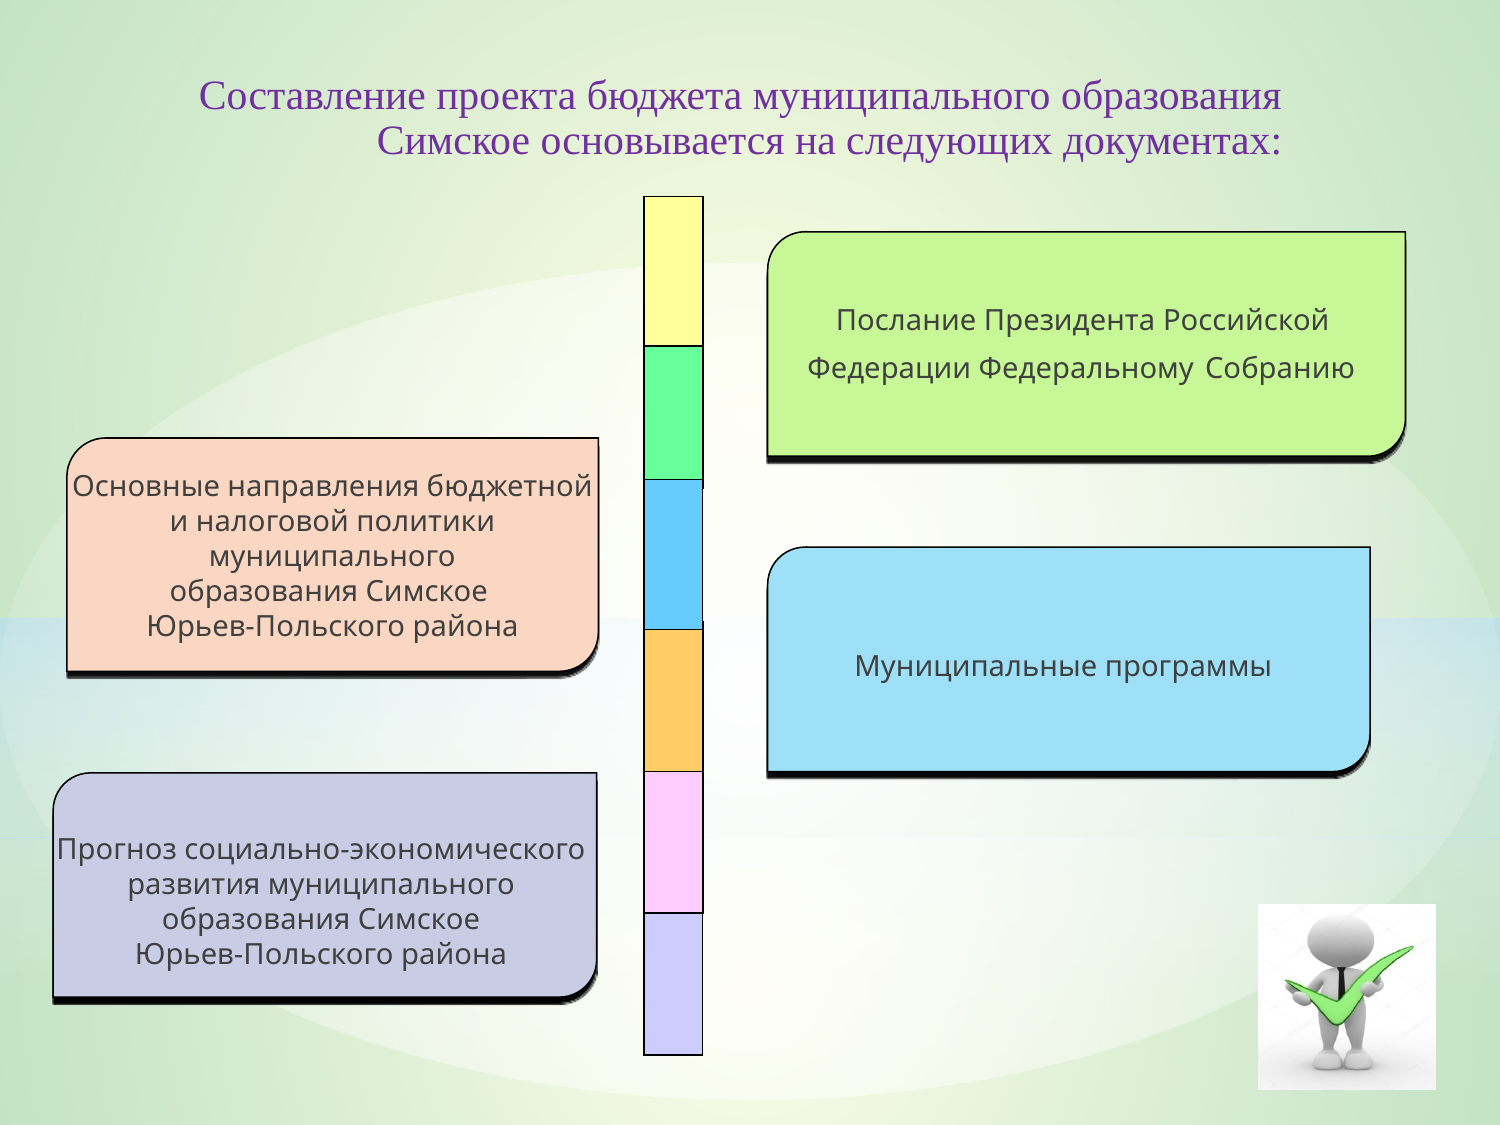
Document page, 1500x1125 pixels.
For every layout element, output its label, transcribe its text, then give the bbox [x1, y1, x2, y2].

text_box [643, 479, 703, 630]
text_box [643, 630, 703, 772]
text_box [643, 772, 703, 914]
picture [1257, 904, 1436, 1090]
text_box Муниципальные программы [767, 547, 1371, 772]
text_box Послание Президента Российской Федерации Федеральному Собранию [767, 231, 1406, 457]
text_box Составление проекта бюджета муниципального образования Симское основывается на следующих документах: [89, 53, 1403, 184]
text_box [643, 347, 703, 479]
text_box Прогноз социально-экономического развития муниципального образования Симское Юрьев-Польского района [53, 772, 597, 998]
text_box Основные направления бюджетной и налоговой политики муниципального образования Симское Юрьев-Польского района [66, 437, 599, 672]
text_box [643, 914, 703, 1055]
text_box [643, 196, 703, 347]
